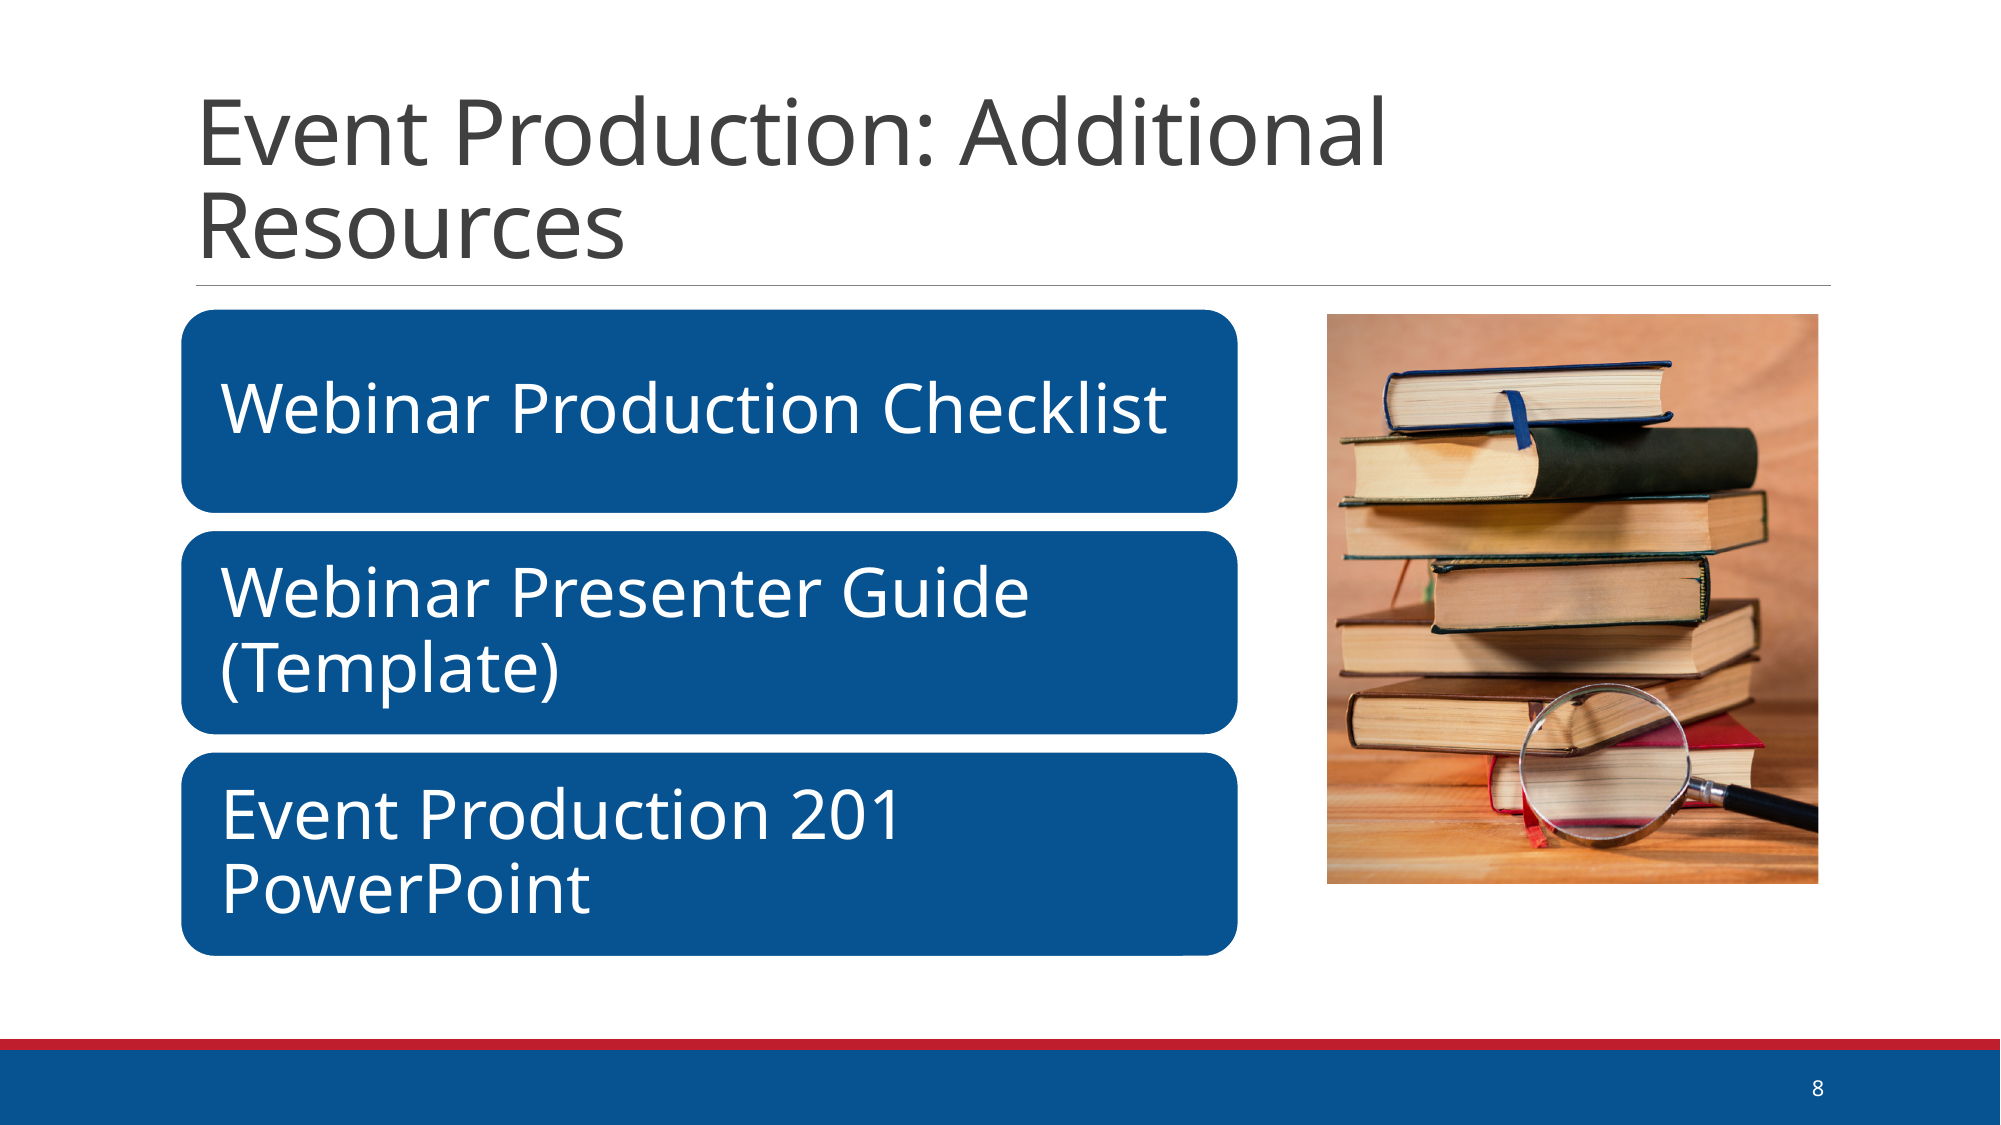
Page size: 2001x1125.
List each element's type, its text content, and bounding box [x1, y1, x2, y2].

picture [1326, 313, 1819, 885]
slide_number 8 [1624, 1059, 1840, 1120]
title Event Production: Additional Resources [180, 47, 1830, 285]
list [179, 302, 1240, 964]
